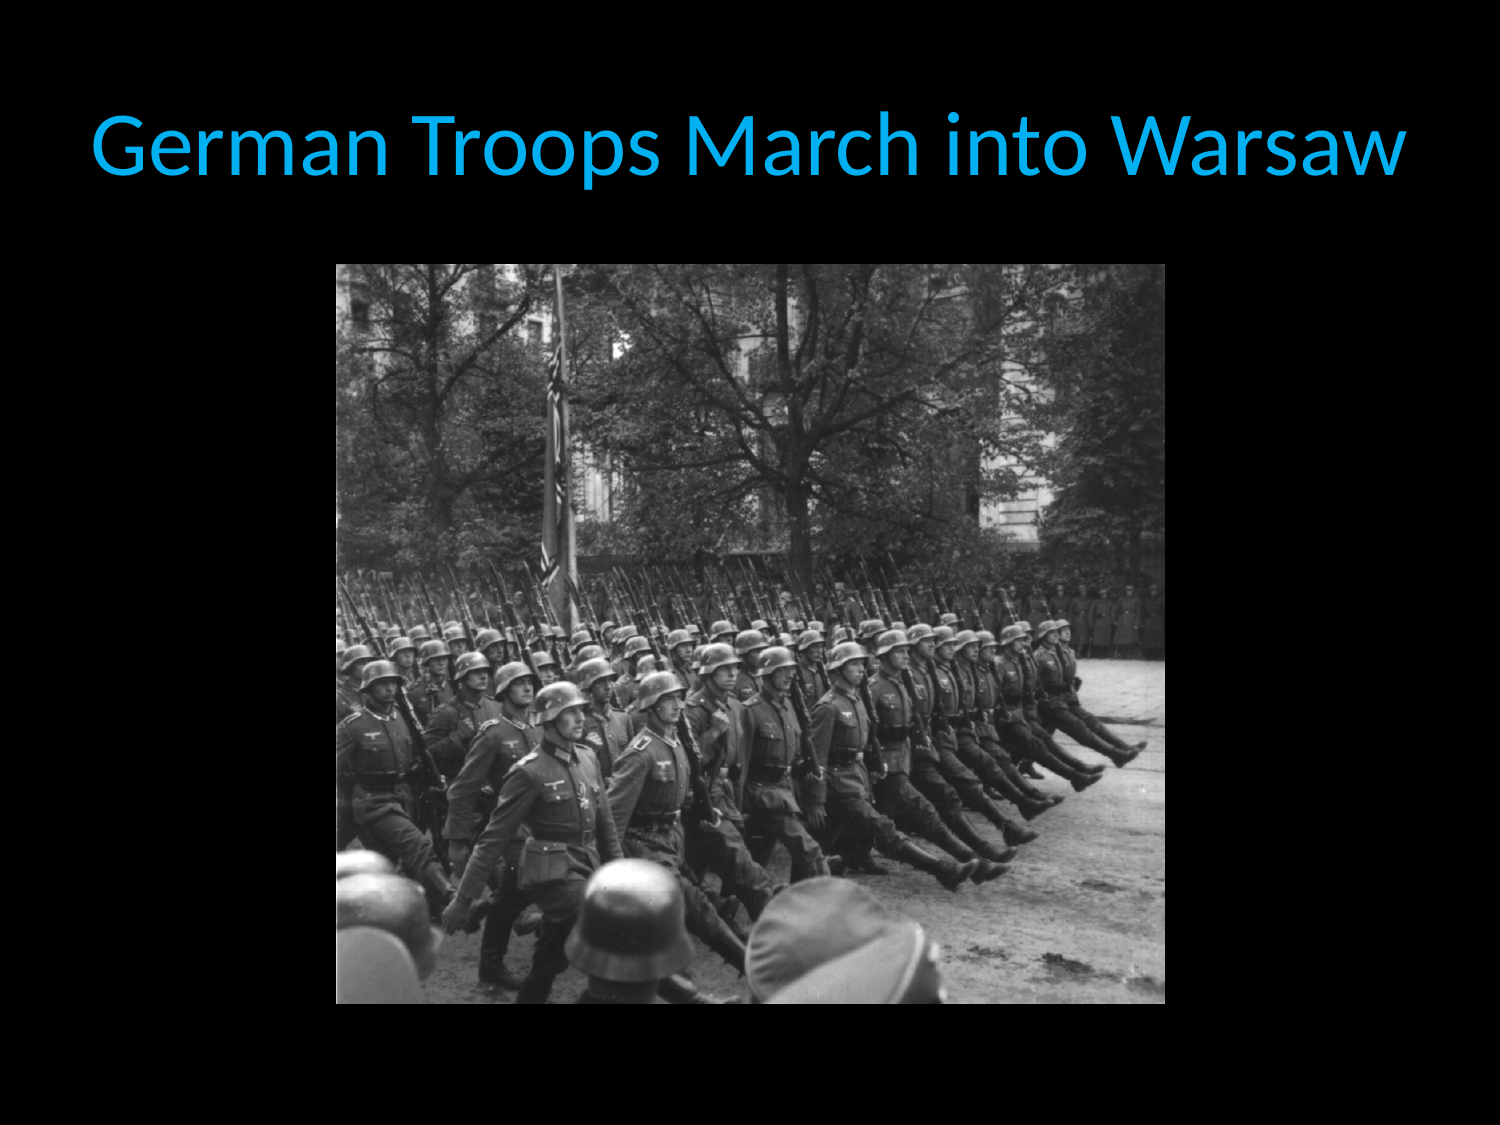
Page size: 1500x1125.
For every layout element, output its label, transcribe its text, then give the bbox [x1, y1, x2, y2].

title German Troops March into Warsaw [75, 45, 1425, 233]
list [334, 262, 1166, 1006]
